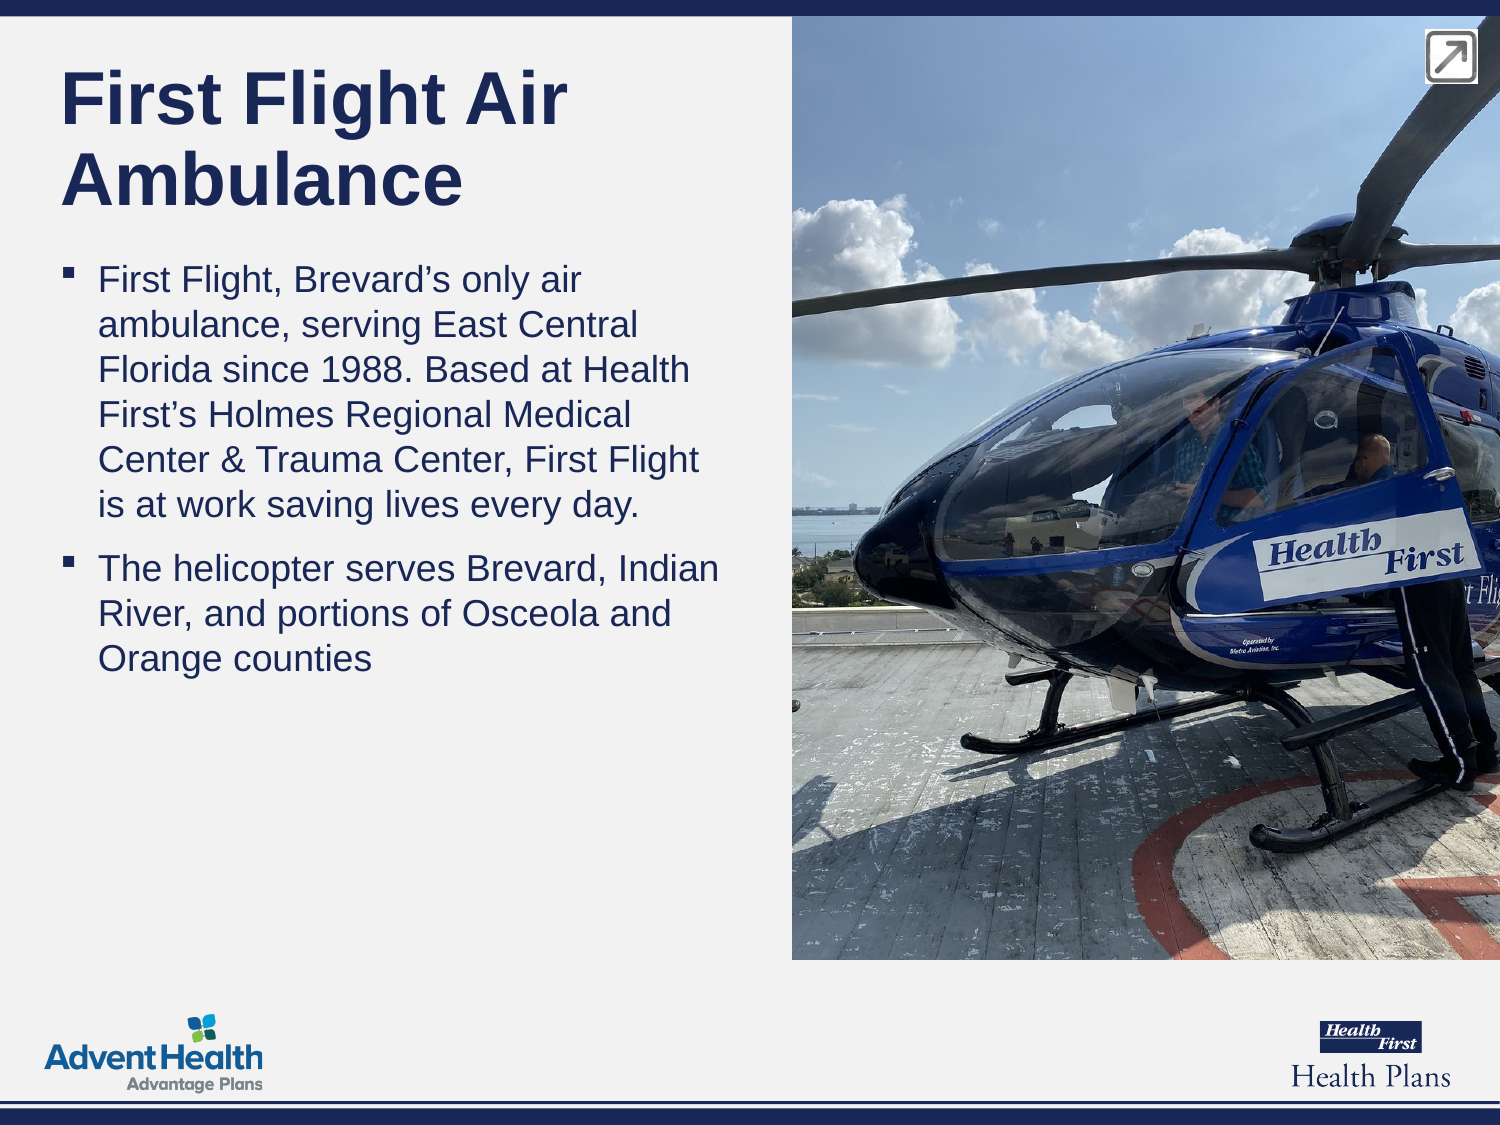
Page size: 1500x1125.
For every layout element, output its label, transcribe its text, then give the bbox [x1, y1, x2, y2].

picture [1291, 1021, 1450, 1087]
title First Flight Air Ambulance [60, 60, 792, 153]
picture [43, 1014, 263, 1094]
text_box First Flight, Brevard’s only air ambulance, serving East Central Florida since 1988. Based at Health First’s Holmes Regional Medical Center & Trauma Center, First Flight is at work saving lives every day. The helicopter serves Brevard, Indian River, and portions of Osceola and Orange counties [59, 254, 723, 679]
picture [792, 15, 1500, 960]
